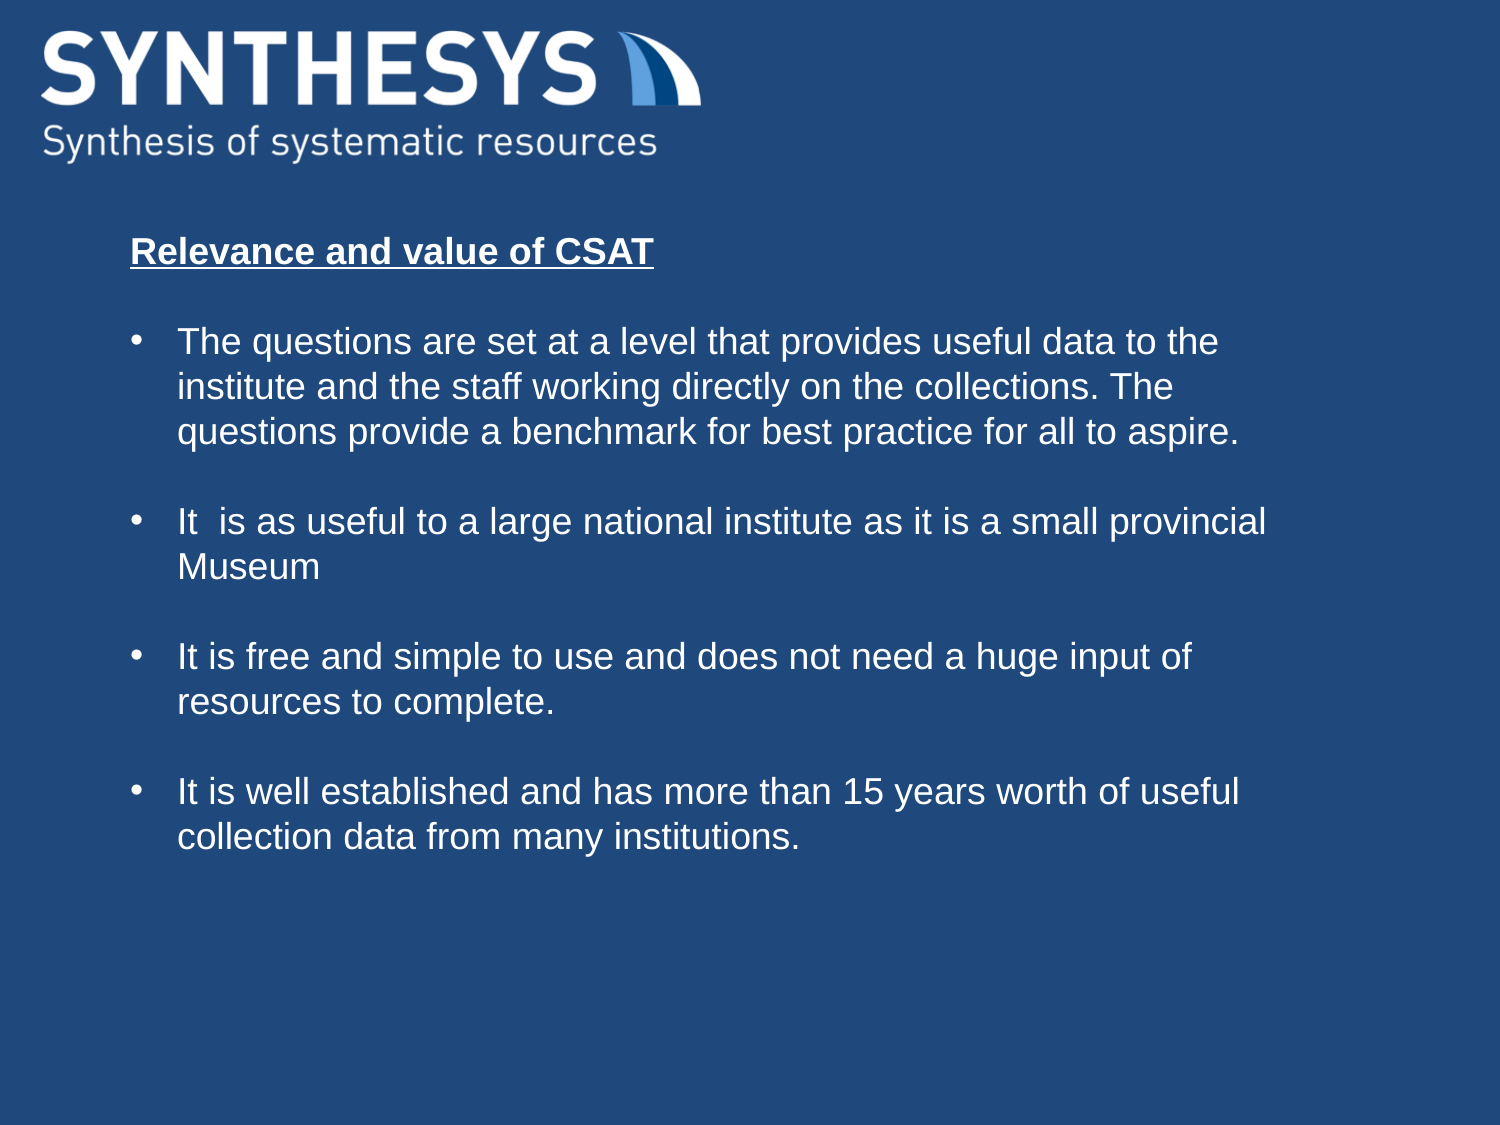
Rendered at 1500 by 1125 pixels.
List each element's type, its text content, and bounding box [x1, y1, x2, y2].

picture [40, 30, 704, 166]
text_box Relevance and value of CSAT The questions are set at a level that provides useful data to the institute and the staff working directly on the collections. The questions provide a benchmark for best practice for all to aspire. It is as useful to a large national institute as it is a small provincial Museum It is free and simple to use and does not need a huge input of resources to complete. It is well established and has more than 15 years worth of useful collection data from many institutions. [115, 219, 1356, 962]
text_box [76, 219, 1356, 1071]
